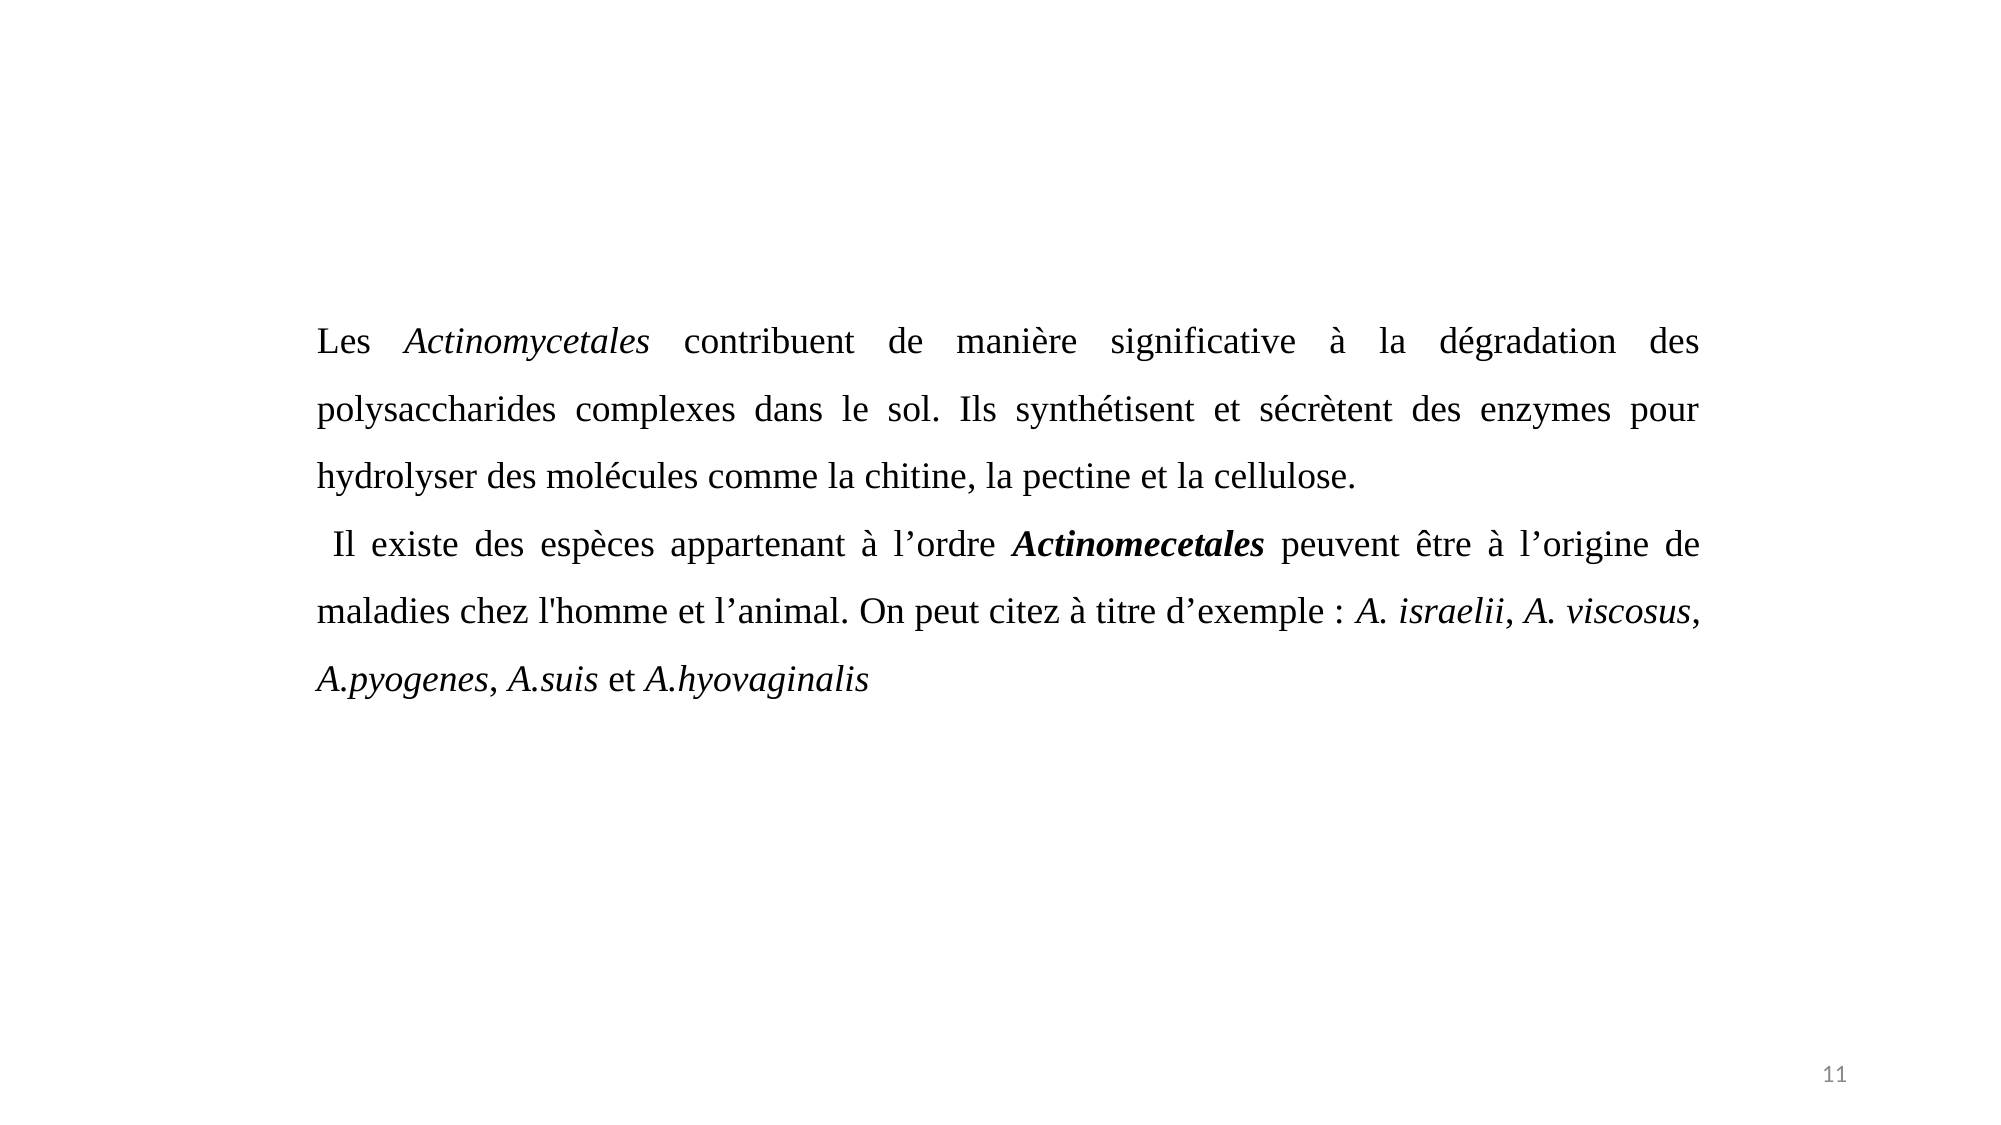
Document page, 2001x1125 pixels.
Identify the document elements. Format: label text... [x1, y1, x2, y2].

text_box Les Actinomycetales contribuent de manière significative à la dégradation des polysaccharides complexes dans le sol. Ils synthétisent et sécrètent des enzymes pour hydrolyser des molécules comme la chitine, la pectine et la cellulose. Il existe des espèces appartenant à l’ordre Actinomecetales peuvent être à l’origine de maladies chez l'homme et l’animal. On peut citez à titre d’exemple : A. israelii, A. viscosus, A.pyogenes, A.suis et A.hyovaginalis [302, 286, 1716, 707]
slide_number 11 [1412, 1042, 1863, 1103]
